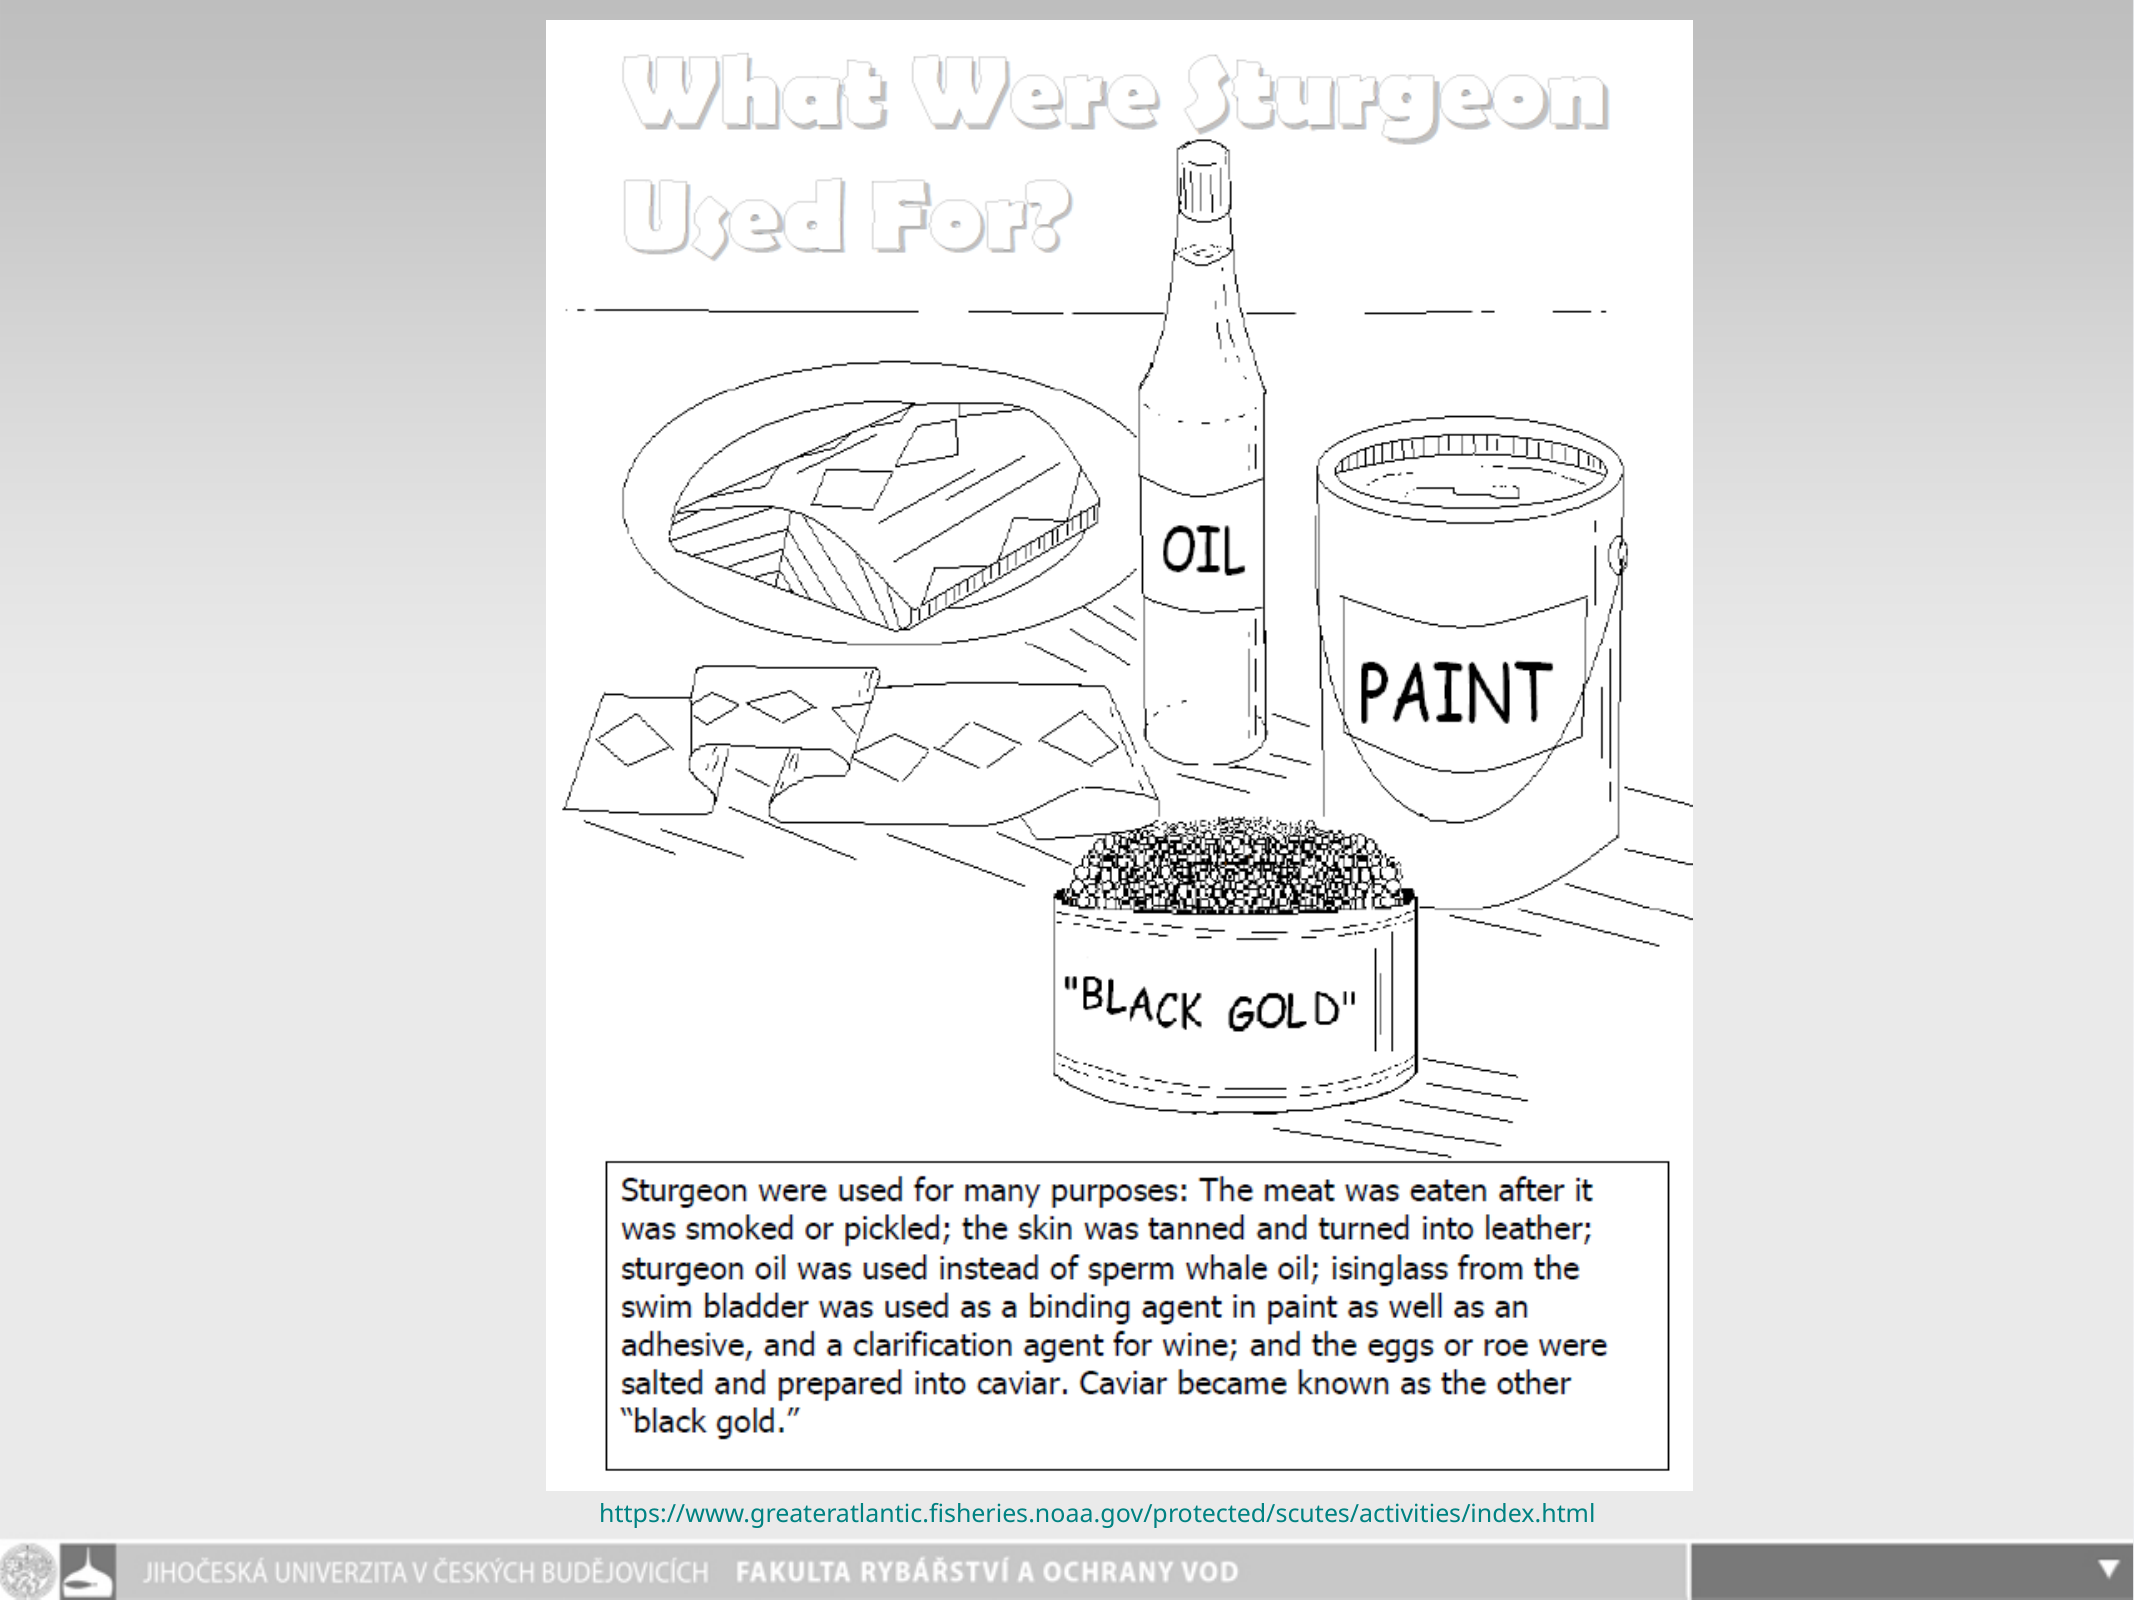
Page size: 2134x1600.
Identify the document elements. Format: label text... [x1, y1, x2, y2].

text_box https://www.greateratlantic.fisheries.noaa.gov/protected/scutes/activities/index.html [180, 1490, 2016, 1589]
picture [0, 0, 2134, 1600]
